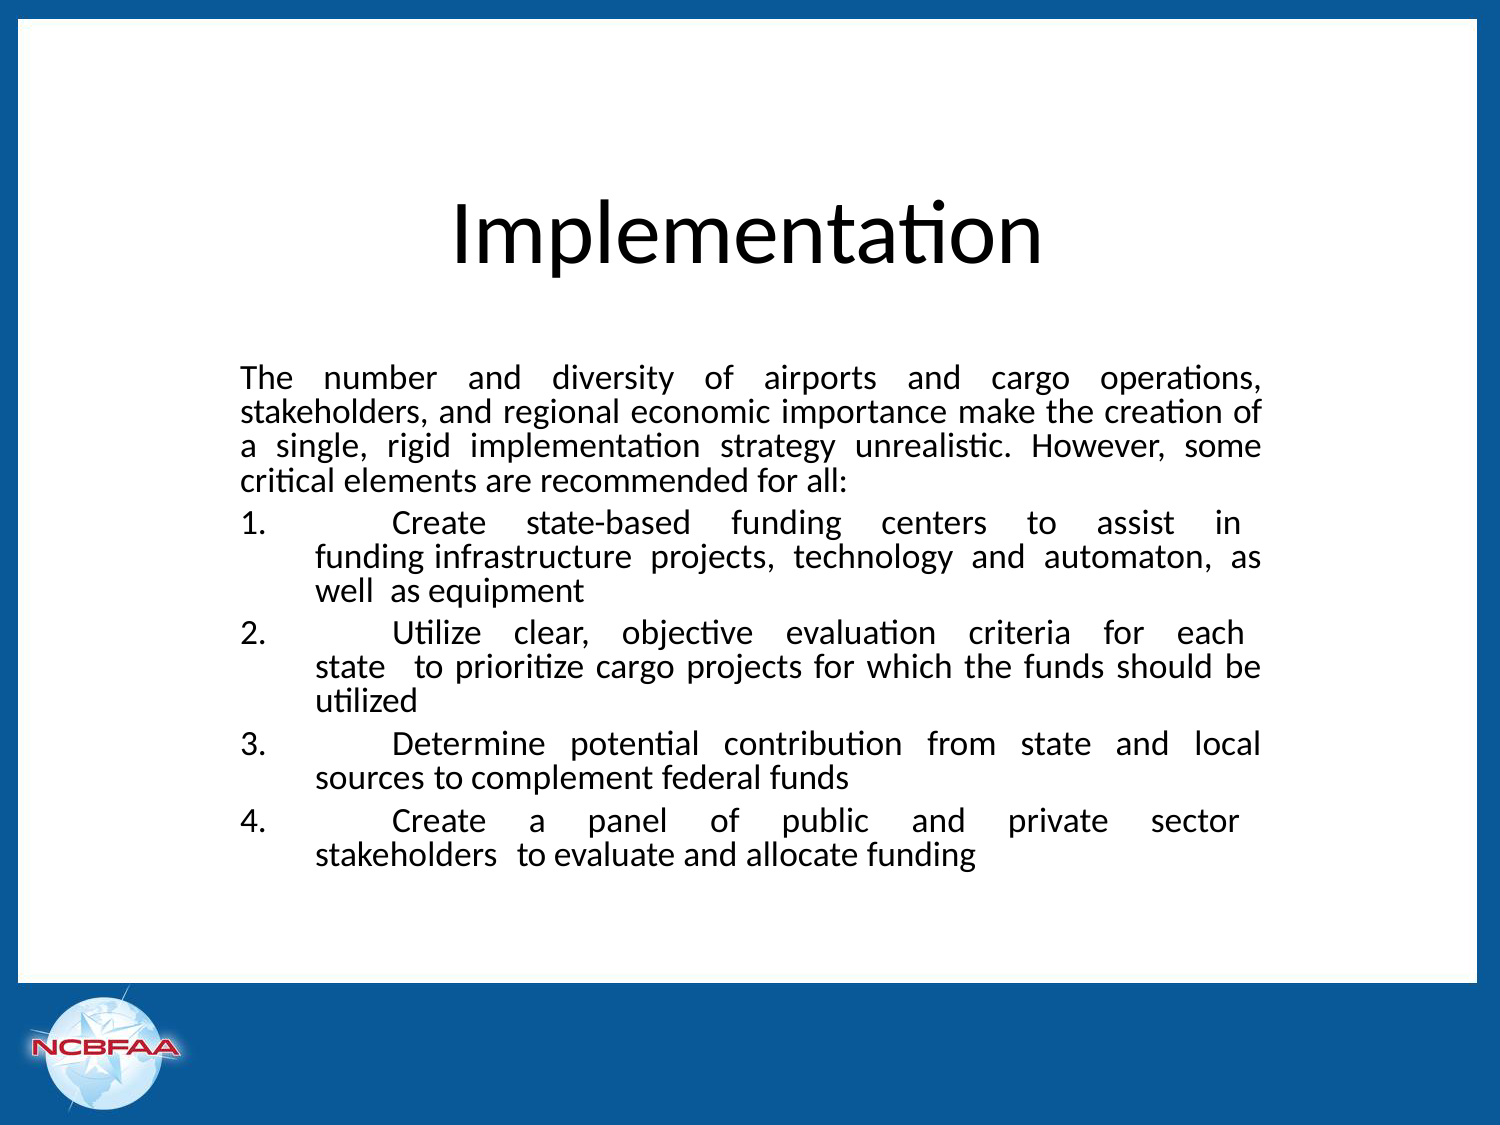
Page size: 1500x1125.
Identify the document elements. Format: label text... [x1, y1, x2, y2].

picture [0, 0, 1500, 1125]
list The number and diversity of airports and cargo operations, stakeholders, and regional economic importance make the creation of a single, rigid implementation strategy unrealistic. However, some critical elements are recommended for all: Create state-based funding centers to assist in funding infrastructure projects, technology and automaton, as well as equipment Utilize clear, objective evaluation criteria for each state to prioritize cargo projects for which the funds should be utilized Determine potential contribution from state and local sources to complement federal funds Create a panel of public and private sector stakeholders to evaluate and allocate funding [237, 352, 1263, 1001]
title Implementation [448, 170, 1052, 352]
